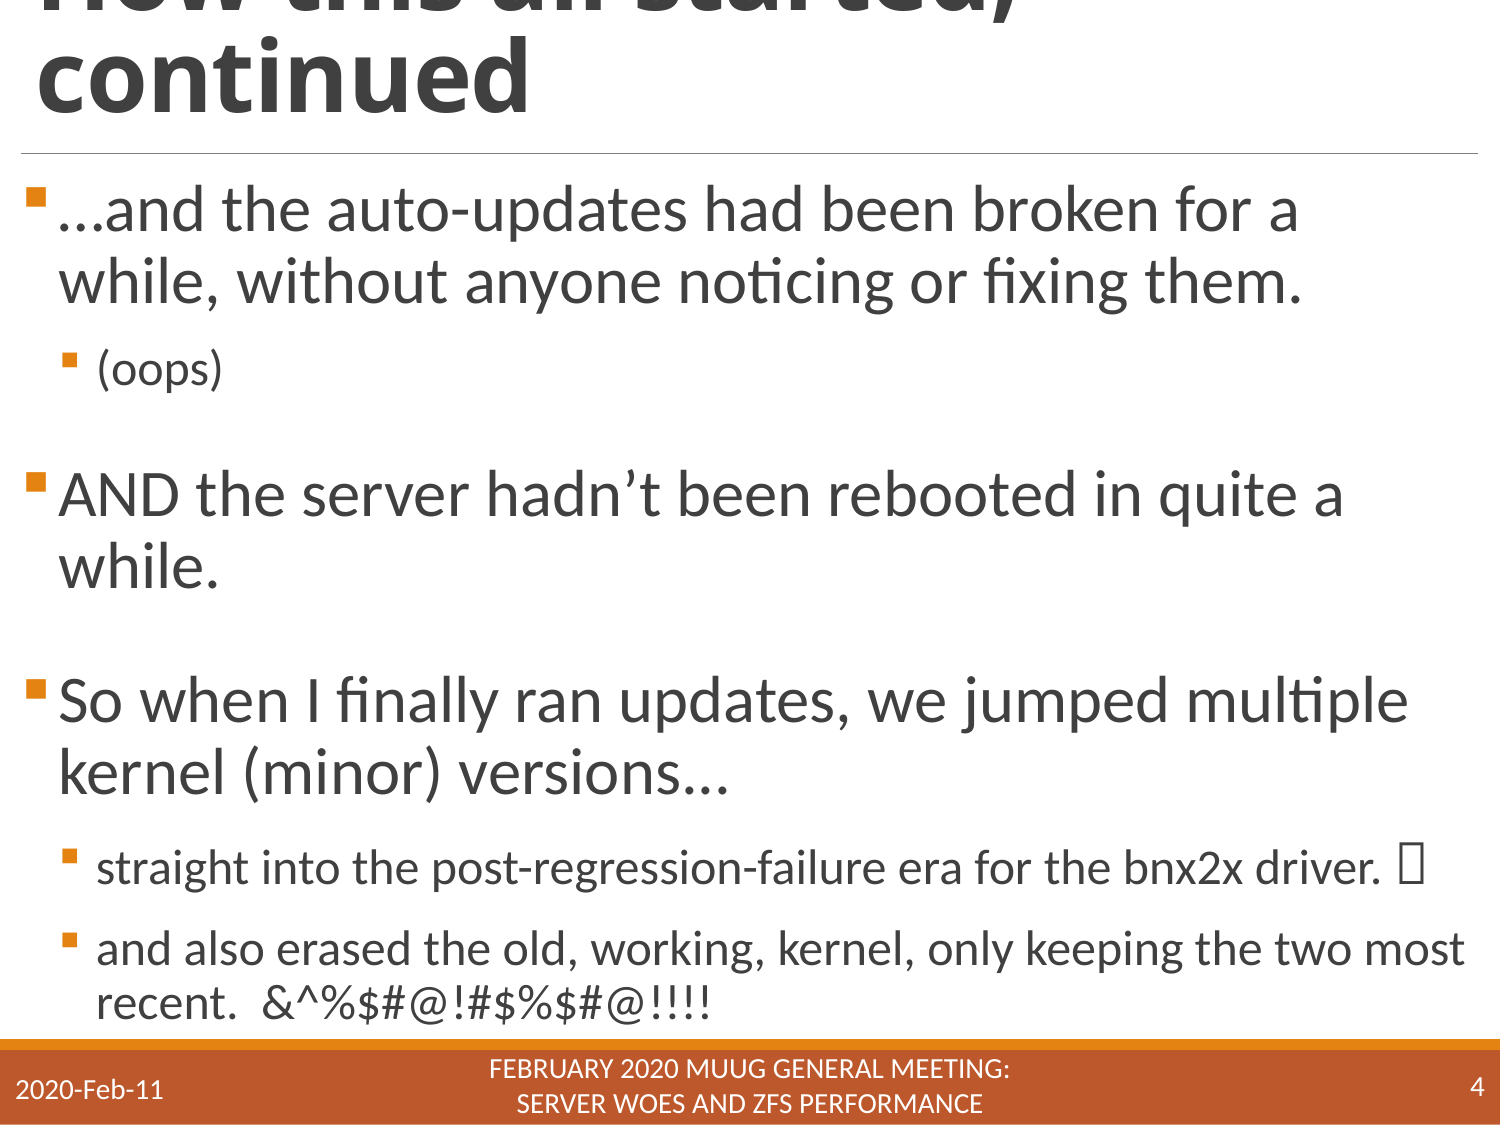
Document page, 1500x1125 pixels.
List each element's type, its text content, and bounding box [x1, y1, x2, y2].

list …and the auto-updates had been broken for a while, without anyone noticing or fixing them. (oops) AND the server hadn’t been rebooted in quite a while. So when I finally ran updates, we jumped multiple kernel (minor) versions... straight into the post-regression-failure era for the bnx2x driver.  and also erased the old, working, kernel, only keeping the two most recent. &^%$#@!#$%$#@!!!! [20, 166, 1476, 1039]
slide_number 4 [1338, 1055, 1500, 1116]
footer February 2020 MUUG General Meeting: Server Woes and ZFS Performance [453, 1049, 1047, 1120]
slide_number 2020-Feb-11 [0, 1057, 305, 1118]
title How this all started, continued [20, 0, 1476, 141]
